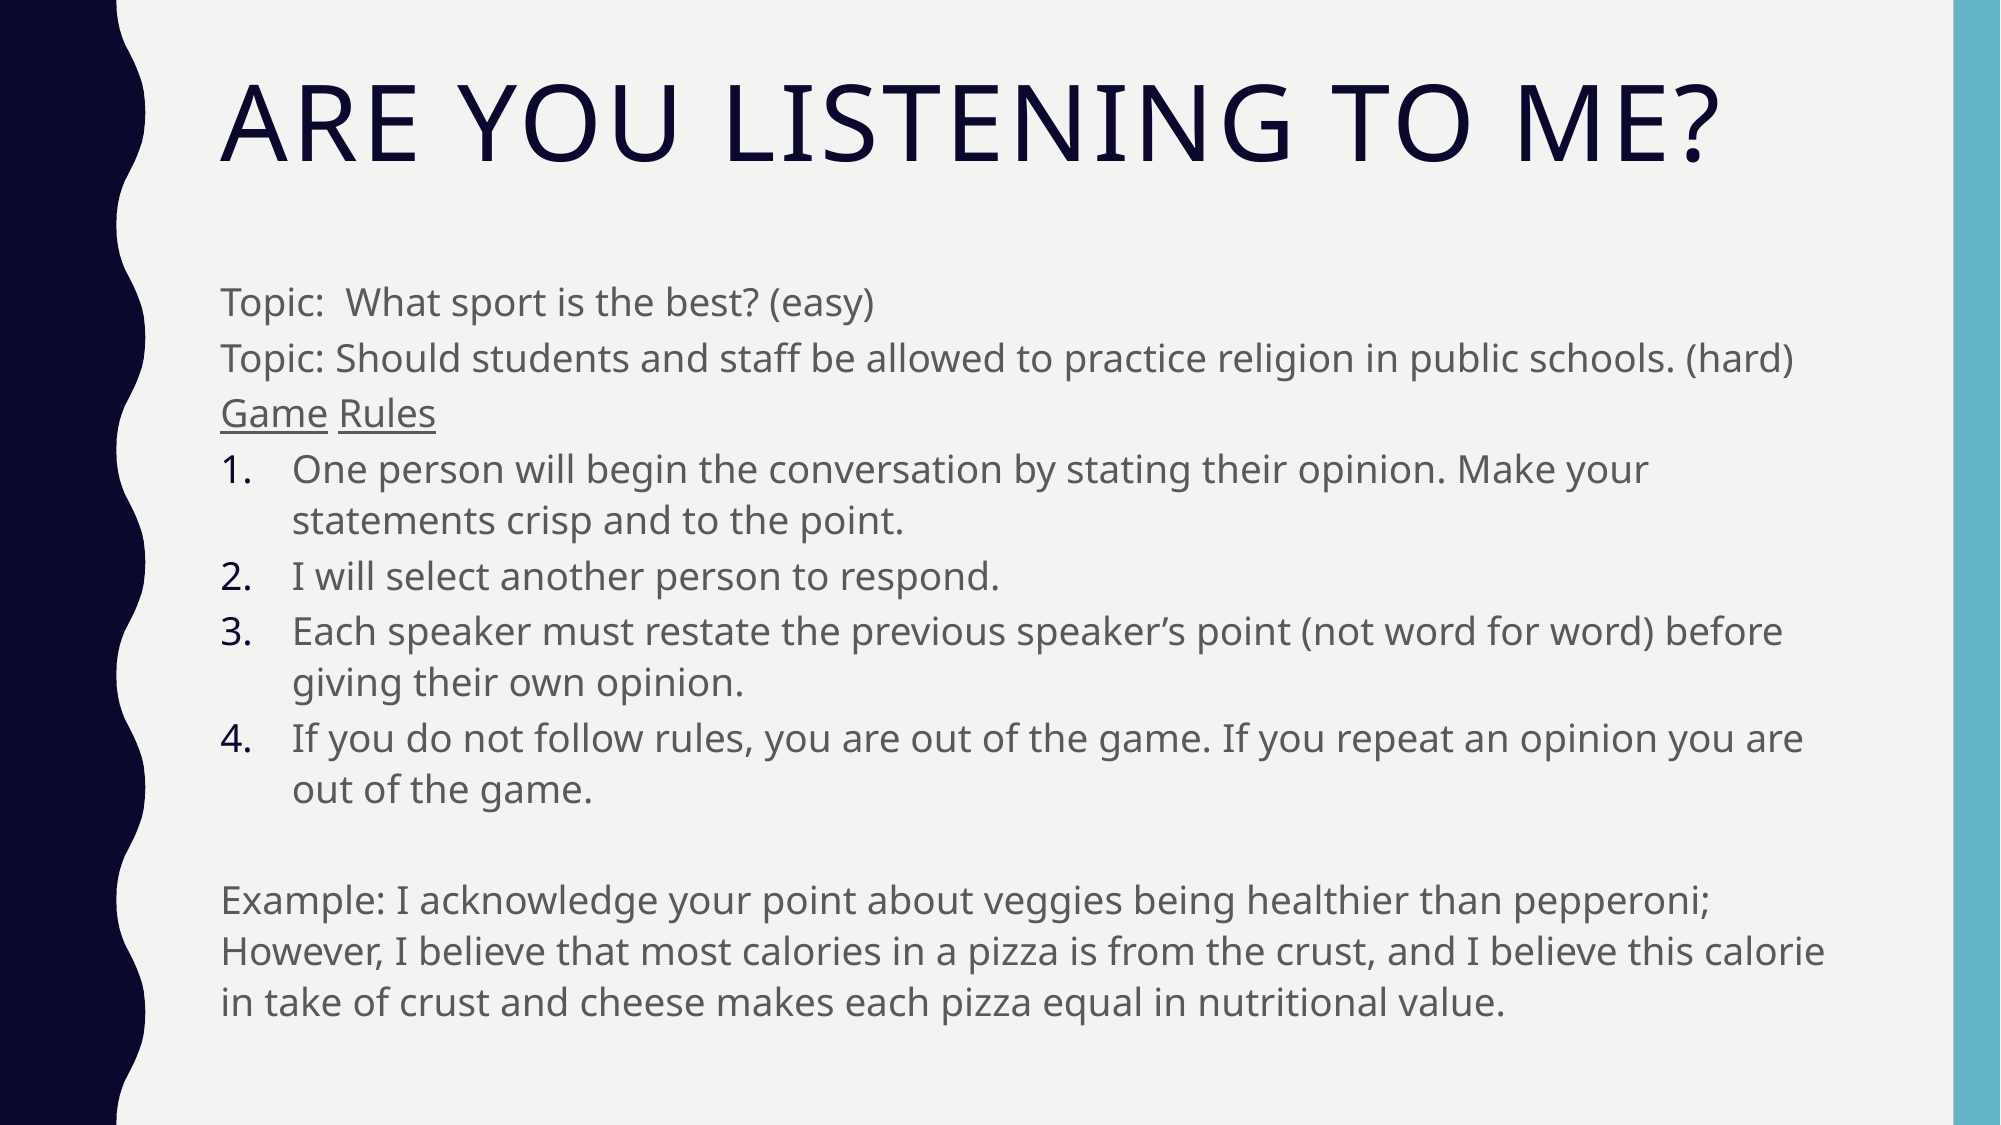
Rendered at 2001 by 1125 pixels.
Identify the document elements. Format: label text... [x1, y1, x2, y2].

title Are you Listening to me? [205, 62, 1875, 265]
list Topic: What sport is the best? (easy) Topic: Should students and staff be allowed to practice religion in public schools. (hard) Game Rules One person will begin the conversation by stating their opinion. Make your statements crisp and to the point. I will select another person to respond. Each speaker must restate the previous speaker’s point (not word for word) before giving their own opinion. If you do not follow rules, you are out of the game. If you repeat an opinion you are out of the game. Example: I acknowledge your point about veggies being healthier than pepperoni; However, I believe that most calories in a pizza is from the crust, and I believe this calorie in take of crust and cheese makes each pizza equal in nutritional value. [205, 265, 1875, 1048]
